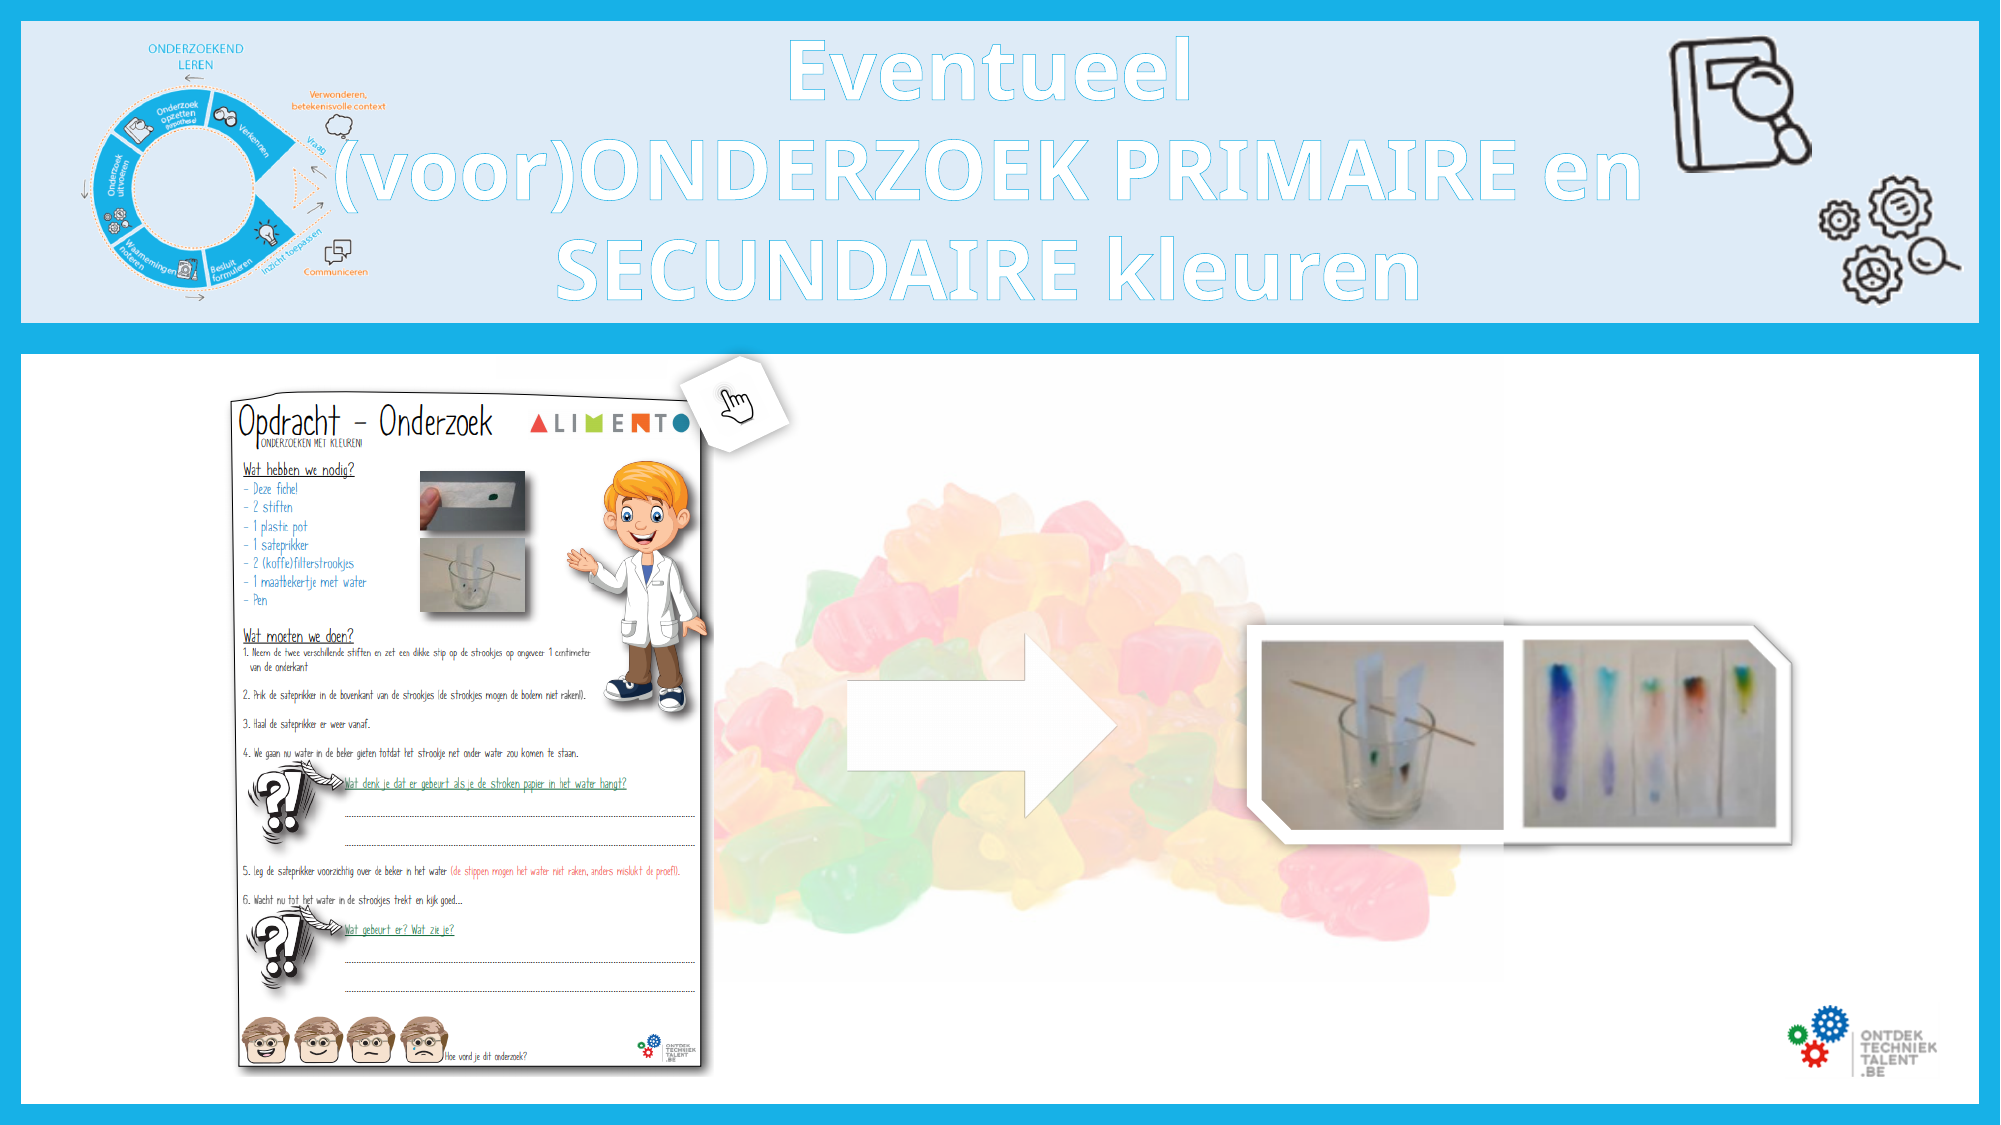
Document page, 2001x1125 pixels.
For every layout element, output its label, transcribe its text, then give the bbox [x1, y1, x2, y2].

picture [1785, 1002, 1940, 1079]
picture [224, 356, 1809, 1077]
picture [69, 32, 409, 312]
picture [1663, 35, 1812, 173]
text_box Eventueel (voor)ONDERZOEK PRIMAIRE en SECUNDAIRE kleuren [239, 9, 1740, 323]
picture [1816, 171, 1964, 309]
text_box [0, 0, 2000, 1125]
